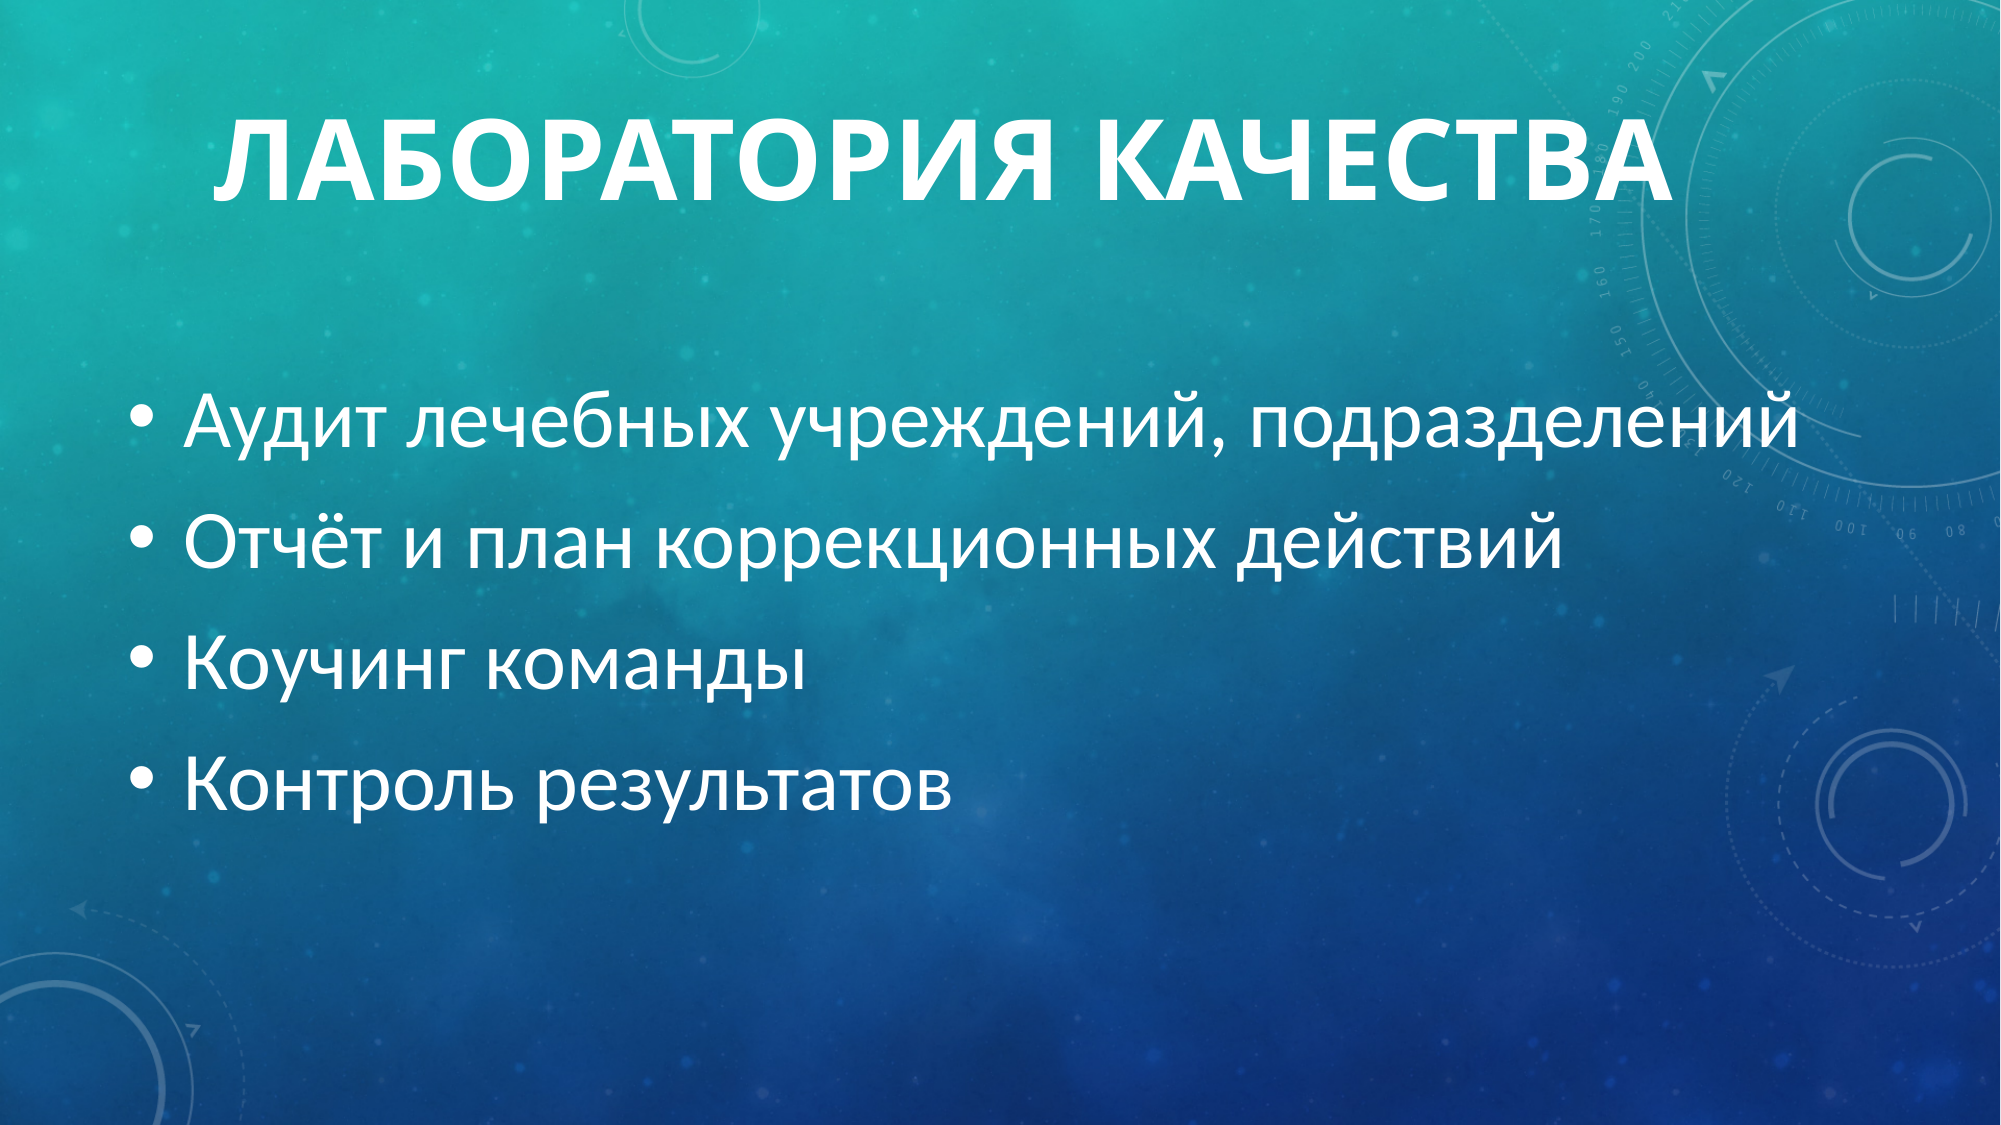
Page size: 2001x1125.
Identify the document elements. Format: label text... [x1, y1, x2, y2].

title ЛАБОРАТОРИЯ КАЧЕСТВА [112, 99, 1775, 212]
list Аудит лечебных учреждений, подразделений Отчёт и план коррекционных действий Коучинг команды Контроль результатов [112, 241, 1840, 950]
picture [0, 0, 2001, 1125]
